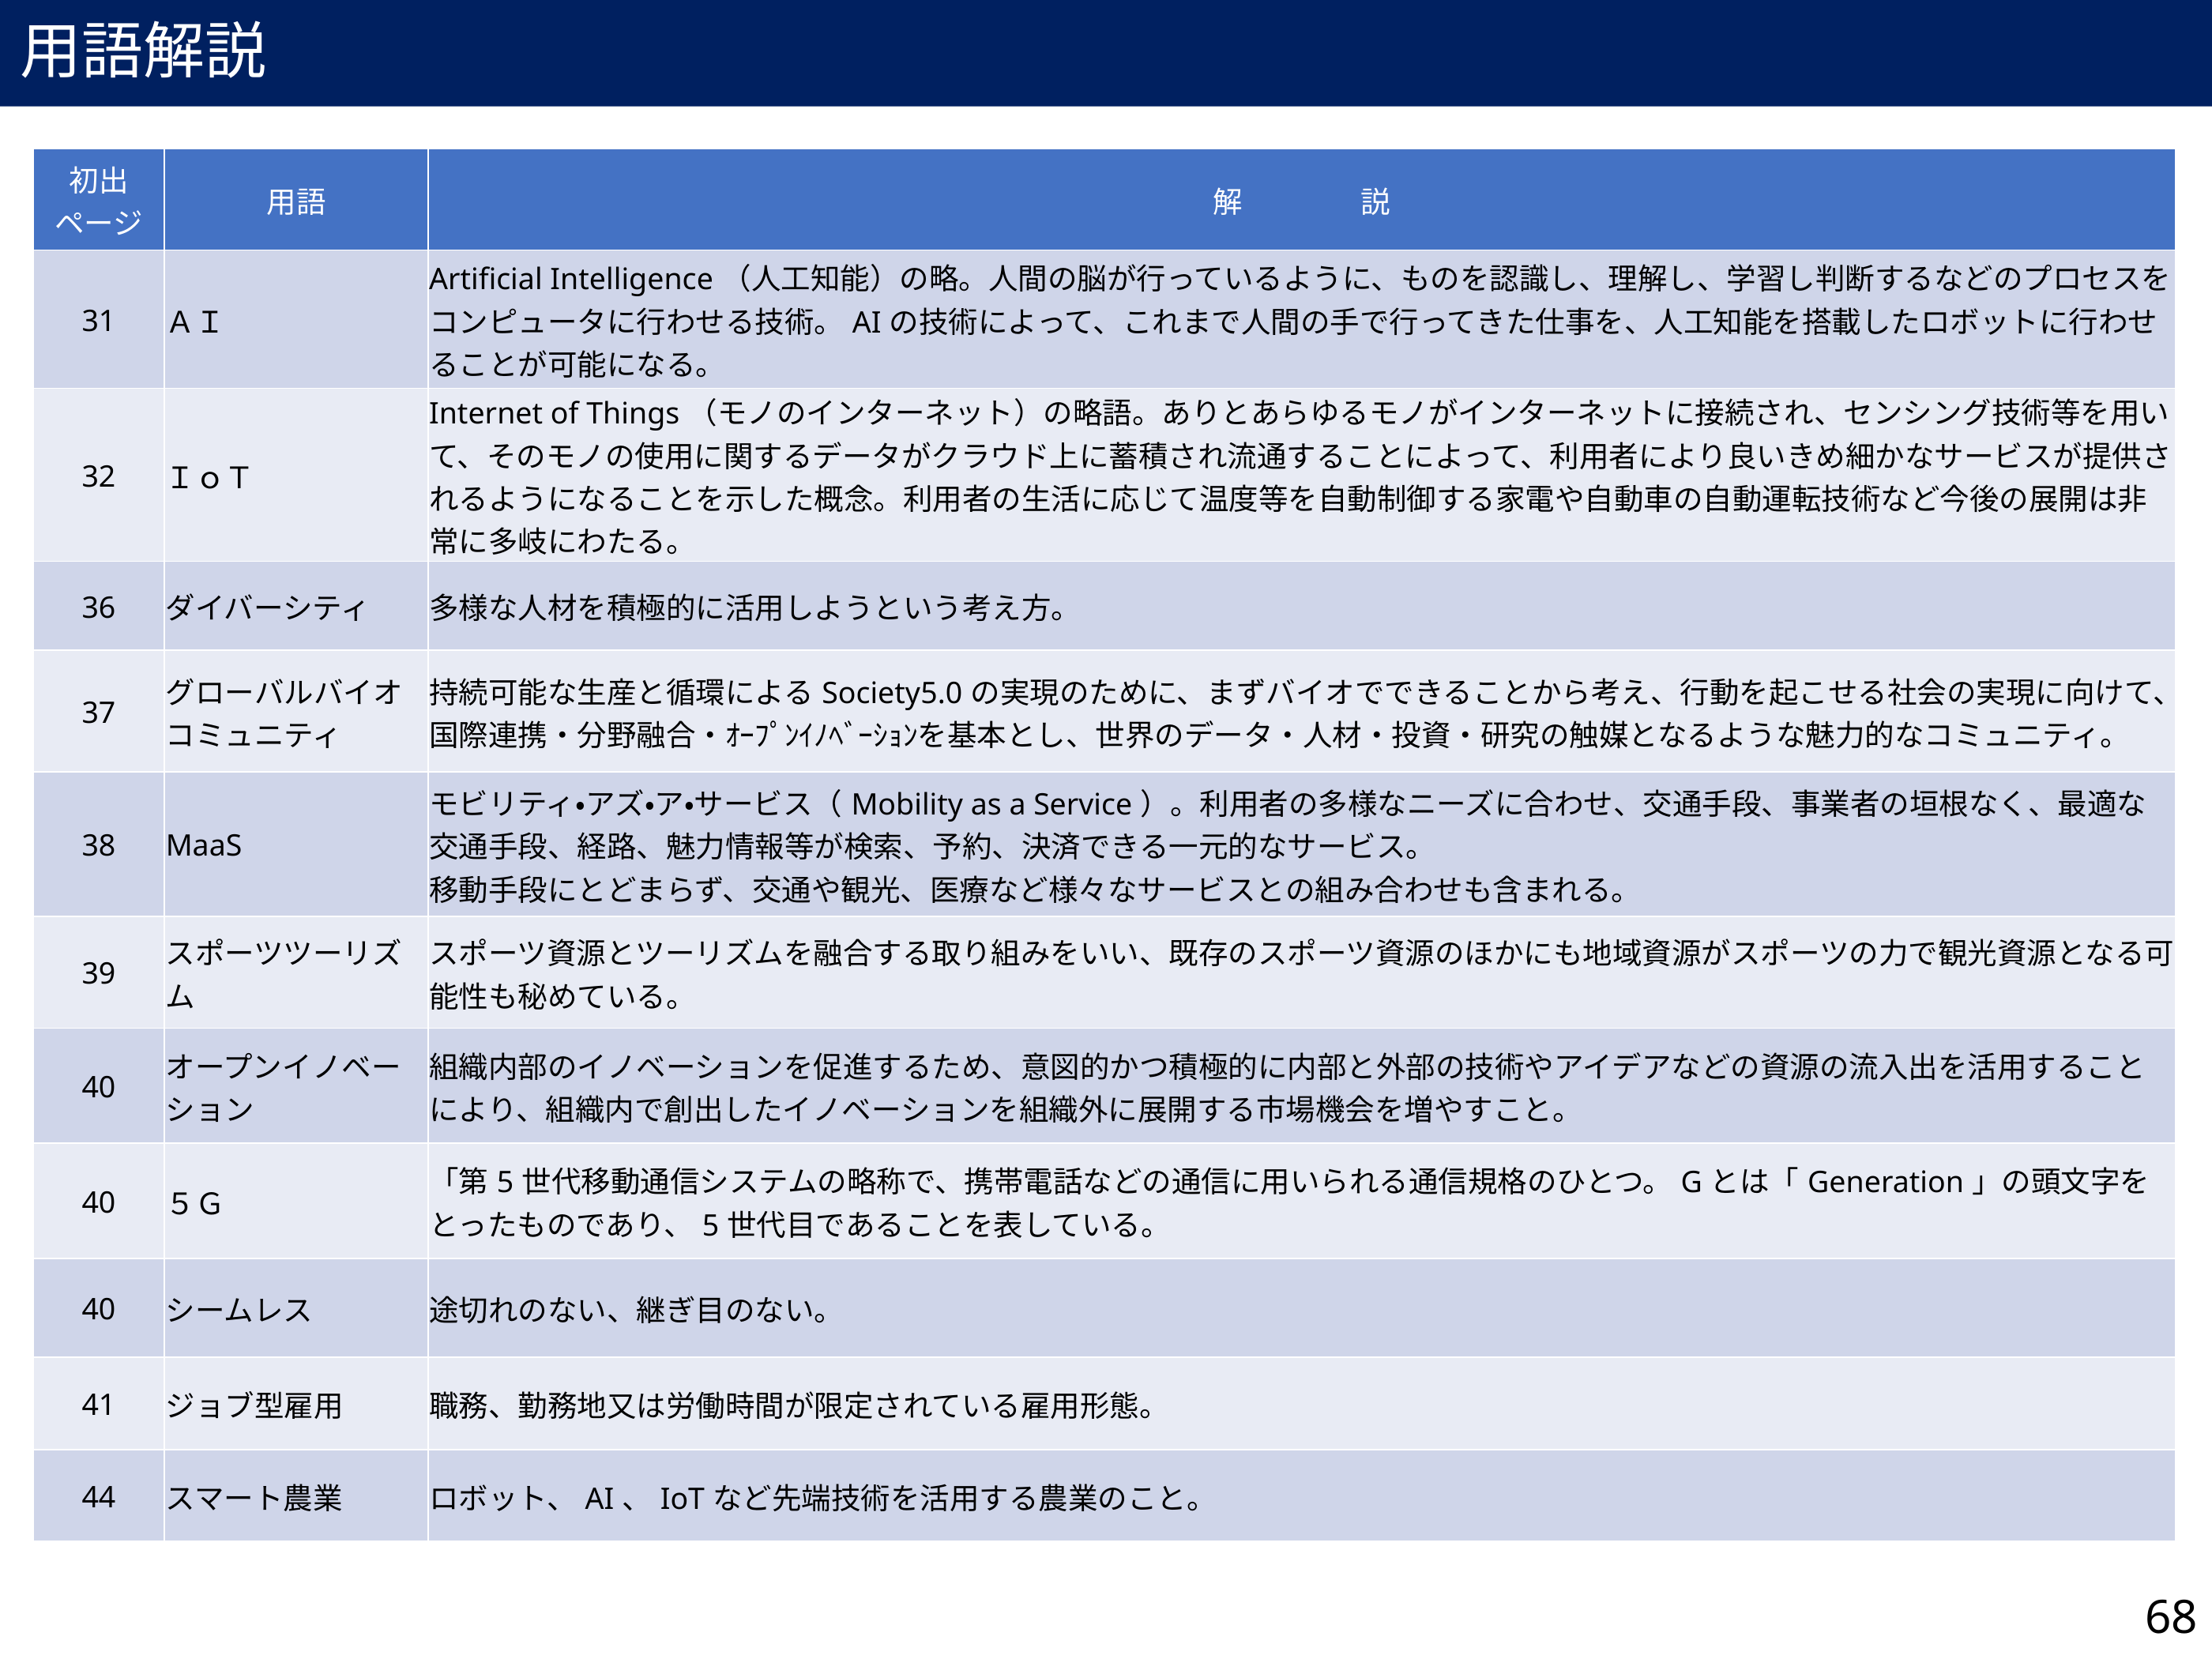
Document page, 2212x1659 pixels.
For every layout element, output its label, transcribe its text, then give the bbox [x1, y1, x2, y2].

table_cell 41 [34, 1358, 164, 1449]
text_box 用語解説 [0, 0, 2212, 107]
table_cell ５Ｇ [165, 1144, 427, 1258]
table_cell 37 [34, 651, 164, 771]
table_cell 32 [34, 389, 164, 561]
table_cell ロボット、AI、IoTなど先端技術を活用する農業のこと。 [429, 1450, 2175, 1540]
table_cell MaaS [165, 773, 427, 916]
table_cell 途切れのない、継ぎ目のない。 [429, 1259, 2175, 1356]
table_cell 職務、勤務地又は労働時間が限定されている雇用形態。 [429, 1358, 2175, 1449]
table_cell 組織内部のイノベーションを促進するため、意図的かつ積極的に内部と外部の技術やアイデアなどの資源の流入出を活用することにより、組織内で創出したイノベーションを組織外に展開する市場機会を増やすこと。 [429, 1029, 2175, 1142]
table_cell オープンイノベーション [165, 1029, 427, 1142]
table_cell ＡＩ [165, 250, 427, 388]
table_cell 31 [34, 250, 164, 388]
table_cell モビリティ・アズ・ア・サービス（Mobility as a Service）。利用者の多様なニーズに合わせ、交通手段、事業者の垣根なく、最適な交通手段、経路、魅力情報等が検索、予約、決済できる一元的なサービス。 移動手段にとどまらず、交通や観光、医療など様々なサービスとの組み合わせも含まれる。 [429, 773, 2175, 916]
table_cell Internet of Things（モノのインターネット）の略語。ありとあらゆるモノがインターネットに接続され、センシング技術等を用いて、そのモノの使用に関するデータがクラウド上に蓄積され流通することによって、利用者により良いきめ細かなサービスが提供されるようになることを示した概念。利用者の生活に応じて温度等を自動制御する家電や自動車の自動運転技術など今後の展開は非常に多岐にわたる。 [429, 389, 2175, 561]
table_cell 40 [34, 1029, 164, 1142]
table_cell ダイバーシティ [165, 562, 427, 649]
table_cell シームレス [165, 1259, 427, 1356]
table_cell スマート農業 [165, 1450, 427, 1540]
table_cell 38 [34, 773, 164, 916]
table_cell スポーツ資源とツーリズムを融合する取り組みをいい、既存のスポーツ資源のほかにも地域資源がスポーツの力で観光資源となる可能性も秘めている。 [429, 917, 2175, 1028]
table_cell スポーツツーリズム [165, 917, 427, 1028]
table_cell 多様な人材を積極的に活用しようという考え方。 [429, 562, 2175, 649]
table_cell 「第5世代移動通信システムの略称で、携帯電話などの通信に用いられる通信規格のひとつ。Gとは「Generation」の頭文字をとったものであり、5世代目であることを表している。 [429, 1144, 2175, 1258]
table_cell ＩｏＴ [165, 389, 427, 561]
table_cell ジョブ型雇用 [165, 1358, 427, 1449]
table_cell 44 [34, 1450, 164, 1540]
table_cell 40 [34, 1144, 164, 1258]
table_cell Artificial Intelligence（人工知能）の略。人間の脳が行っているように、ものを認識し、理解し、学習し判断するなどのプロセスをコンピュータに行わせる技術。AIの技術によって、これまで人間の手で行ってきた仕事を、人工知能を搭載したロボットに行わせることが可能になる。 [429, 250, 2175, 388]
table_cell 40 [34, 1259, 164, 1356]
table_header 初出 ページ [34, 149, 164, 250]
table_cell 36 [34, 562, 164, 649]
table_cell 39 [34, 917, 164, 1028]
table_cell 持続可能な生産と循環によるSociety5.0の実現のために、まずバイオでできることから考え、行動を起こせる社会の実現に向けて、国際連携・分野融合・ｵｰﾌﾟﾝｲﾉﾍﾞｰｼｮﾝを基本とし、世界のデータ・人材・投資・研究の触媒となるような魅力的なコミュニティ。 [429, 651, 2175, 771]
table_cell グローバルバイオコミュニティ [165, 651, 427, 771]
table_header 用語 [165, 149, 427, 250]
slide_number 68 [2097, 1571, 2210, 1659]
table_header 解 説 [429, 149, 2175, 250]
